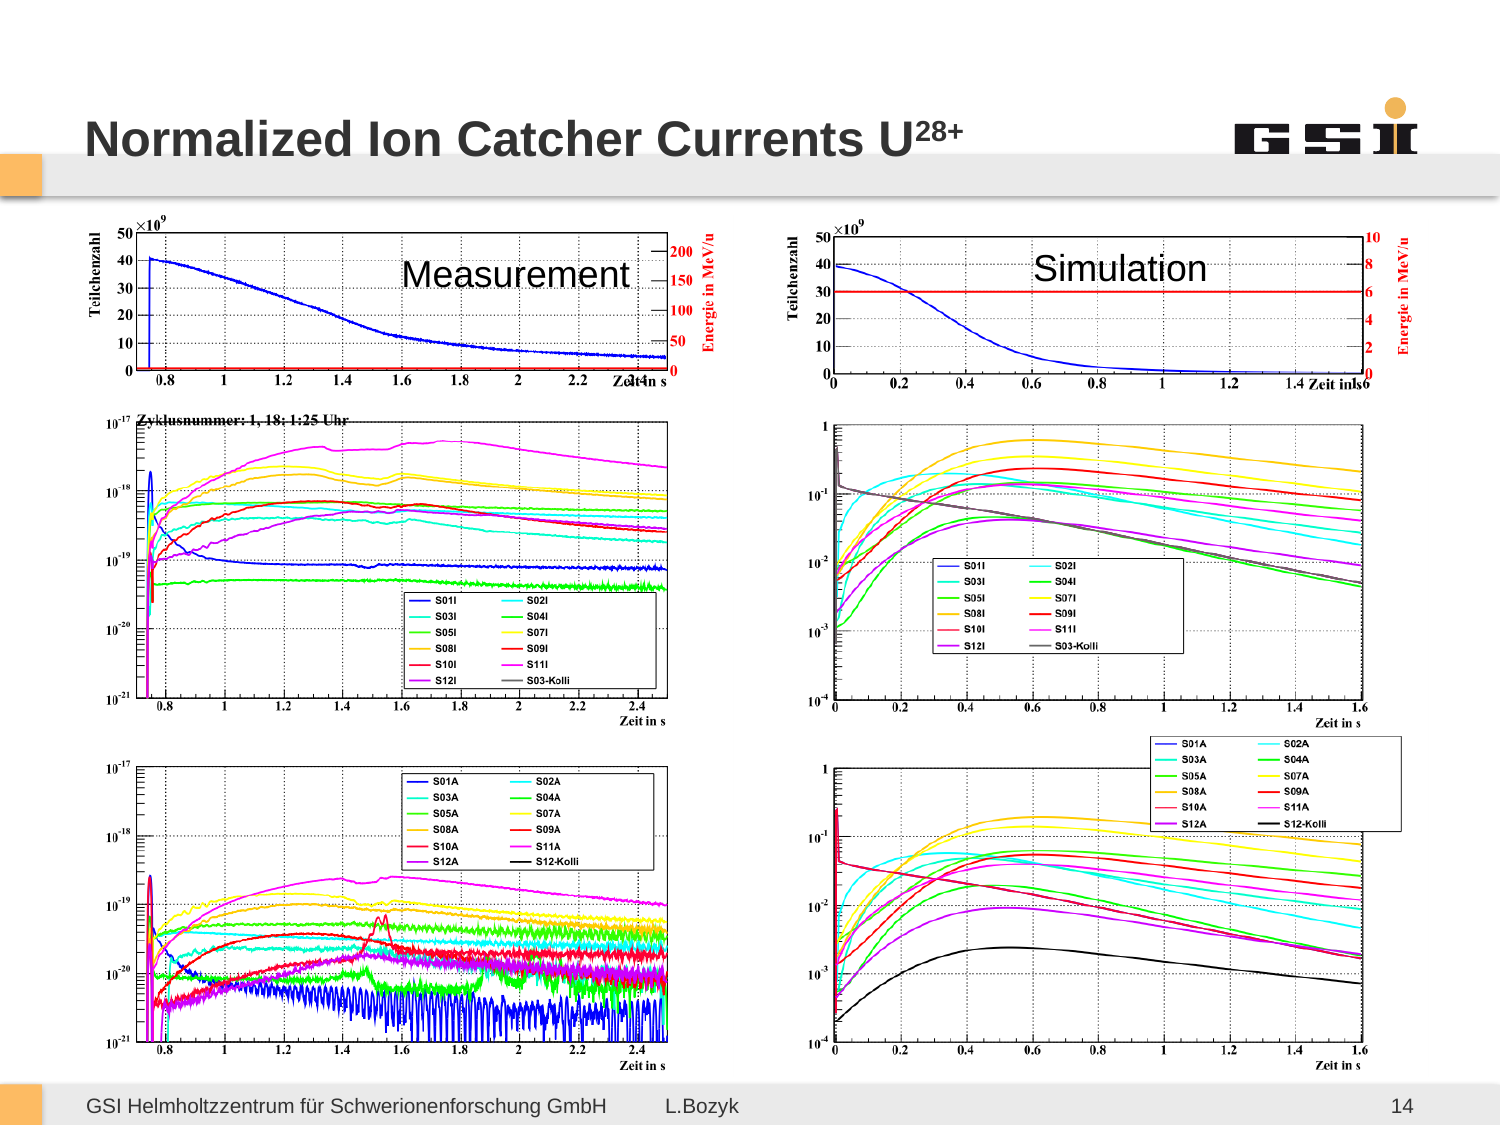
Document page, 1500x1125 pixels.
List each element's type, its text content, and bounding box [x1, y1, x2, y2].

title Normalized Ion Catcher Currents U28+ [69, 44, 986, 174]
picture [69, 215, 734, 1077]
footer L.Bozyk [650, 1076, 1165, 1125]
picture [767, 219, 1429, 1077]
slide_number 14 [1306, 1083, 1429, 1125]
picture [1233, 95, 1419, 154]
